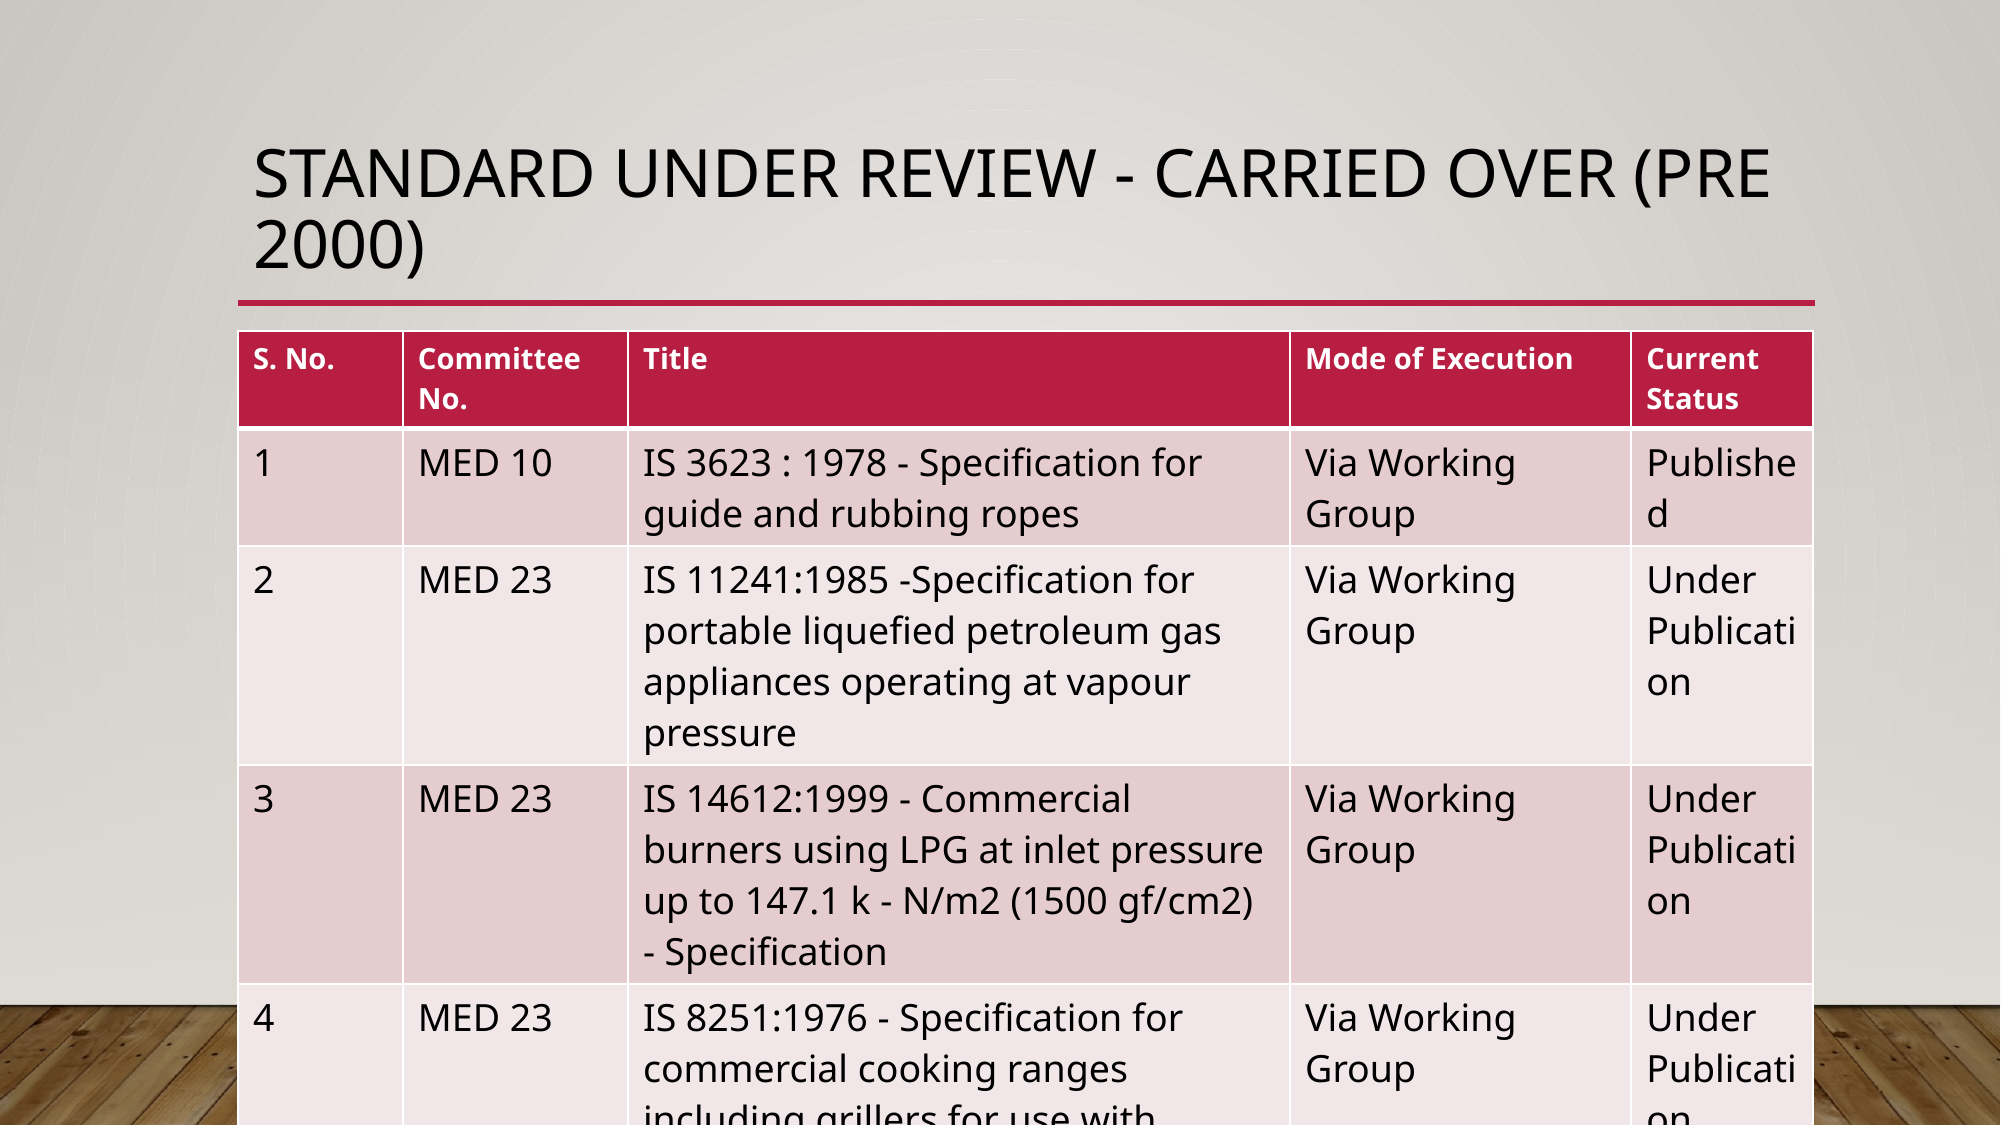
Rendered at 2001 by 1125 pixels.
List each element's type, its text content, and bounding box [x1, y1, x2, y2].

table_cell IS 3623 : 1978 - Specification for guide and rubbing ropes [629, 431, 1289, 545]
table_cell Via Working Group [1291, 431, 1630, 545]
table_cell IS 14612:1999 - Commercial burners using LPG at inlet pressure up to 147.1 k - N/m2 (1500 gf/cm2) - Specification [629, 766, 1289, 983]
picture [0, 1005, 237, 1125]
table_cell Under Publication [1632, 985, 1812, 1125]
table_cell Under Publication [1632, 547, 1812, 764]
picture [1814, 1005, 2000, 1125]
table_cell MED 23 [404, 547, 627, 764]
title Standard under review - carried over (Pre 2000) [238, 131, 1814, 305]
table_cell 3 [239, 766, 402, 983]
table_cell IS 11241:1985 -Specification for portable liquefied petroleum gas appliances operating at vapour pressure [629, 547, 1289, 764]
table_header Current Status [1632, 332, 1812, 426]
table_cell 4 [239, 985, 402, 1125]
table_cell MED 10 [404, 431, 627, 545]
table_header Mode of Execution [1291, 332, 1630, 426]
table_header S. No. [239, 332, 402, 426]
table_cell Via Working Group [1291, 766, 1630, 983]
table_cell Via Working Group [1291, 547, 1630, 764]
table_header Title [629, 332, 1289, 426]
table_cell 2 [239, 547, 402, 764]
table_header Committee No. [404, 332, 627, 426]
table_cell Via Working Group [1291, 985, 1630, 1125]
table_cell 1 [239, 431, 402, 545]
table_cell IS 8251:1976 - Specification for commercial cooking ranges including grillers for use with liquefied petroleum gases [629, 985, 1289, 1125]
table_cell MED 23 [404, 985, 627, 1125]
table_cell Published [1632, 431, 1812, 545]
table_cell MED 23 [404, 766, 627, 983]
table_cell Under Publication [1632, 766, 1812, 983]
